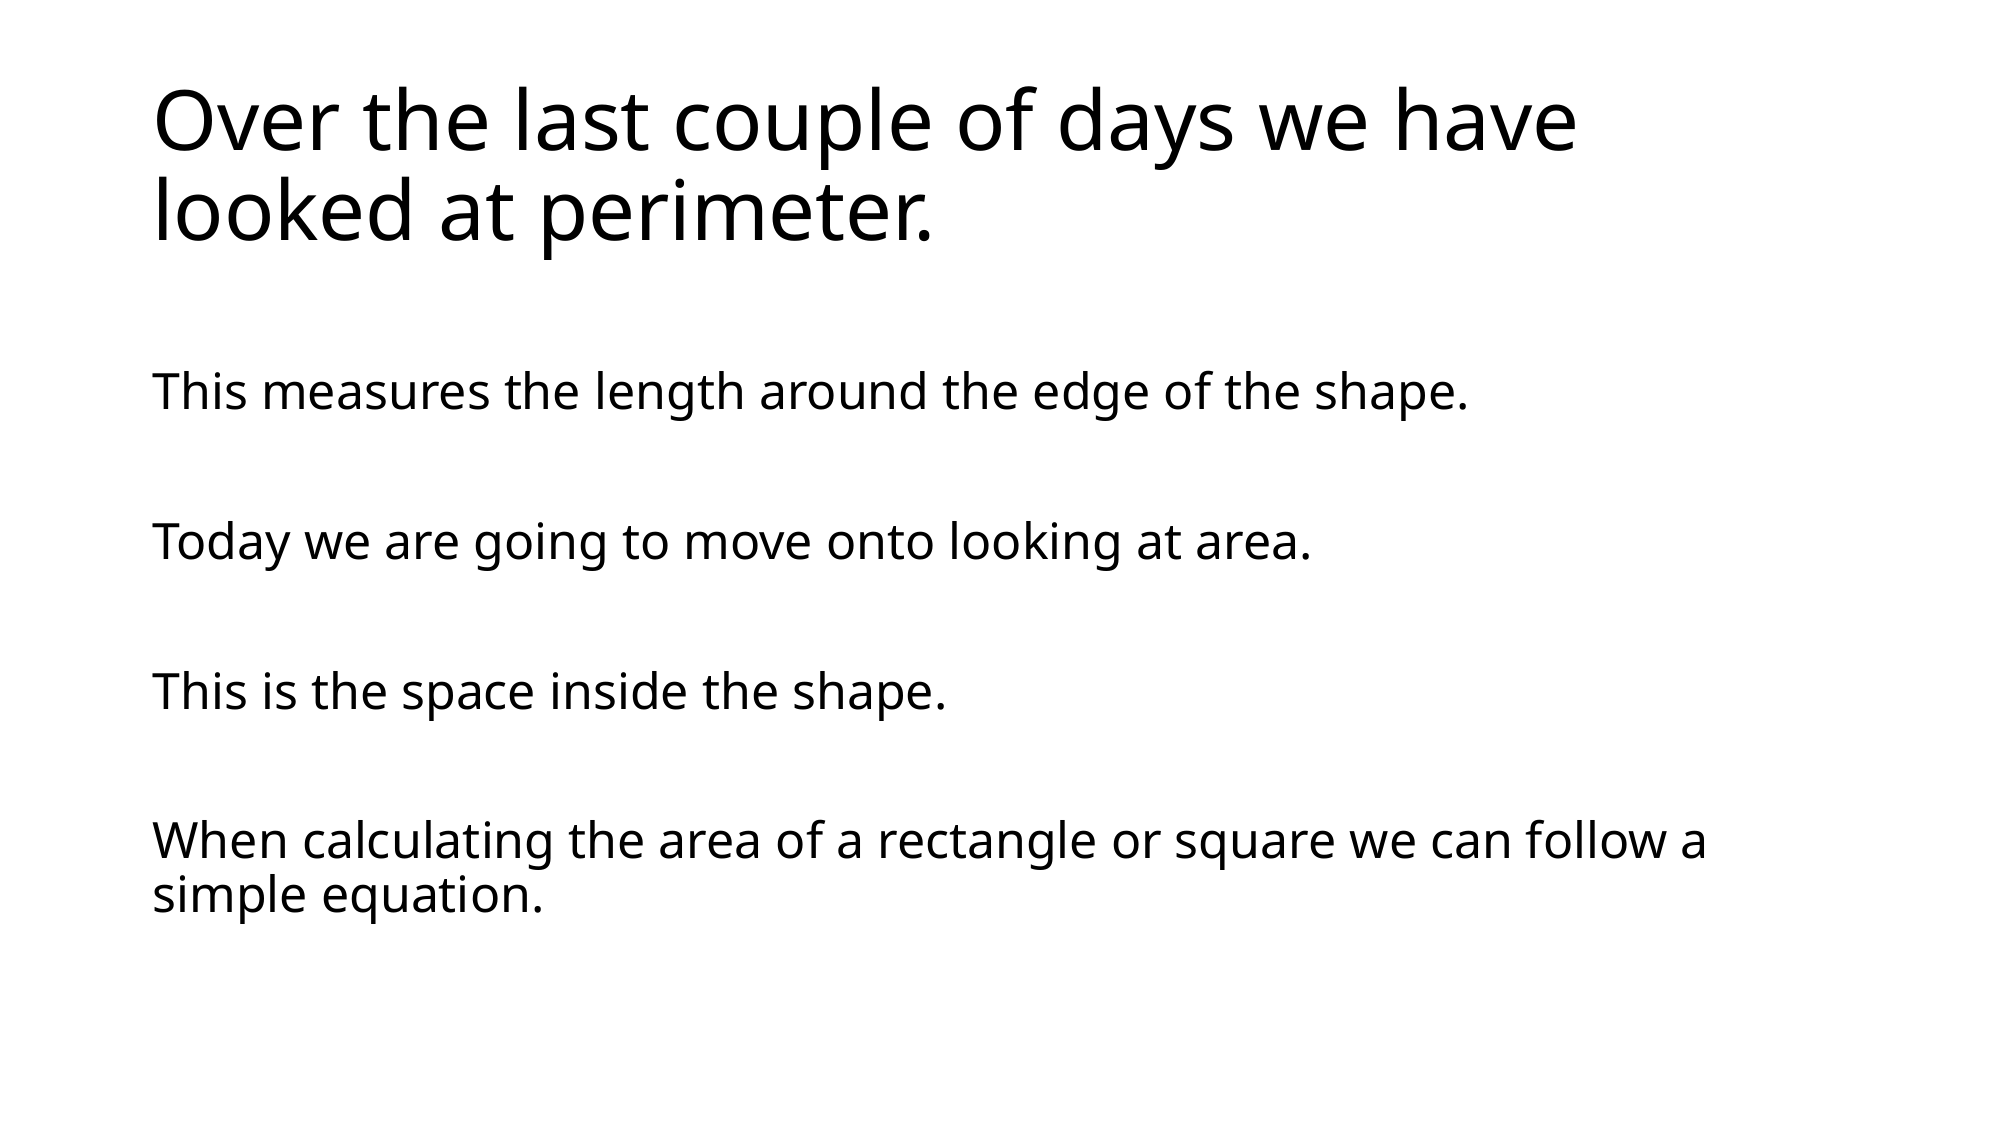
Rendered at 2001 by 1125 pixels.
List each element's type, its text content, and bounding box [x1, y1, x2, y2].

list This measures the length around the edge of the shape. Today we are going to move onto looking at area. This is the space inside the shape. When calculating the area of a rectangle or square we can follow a simple equation. [137, 359, 1863, 1014]
title Over the last couple of days we have looked at perimeter. [137, 59, 1863, 278]
